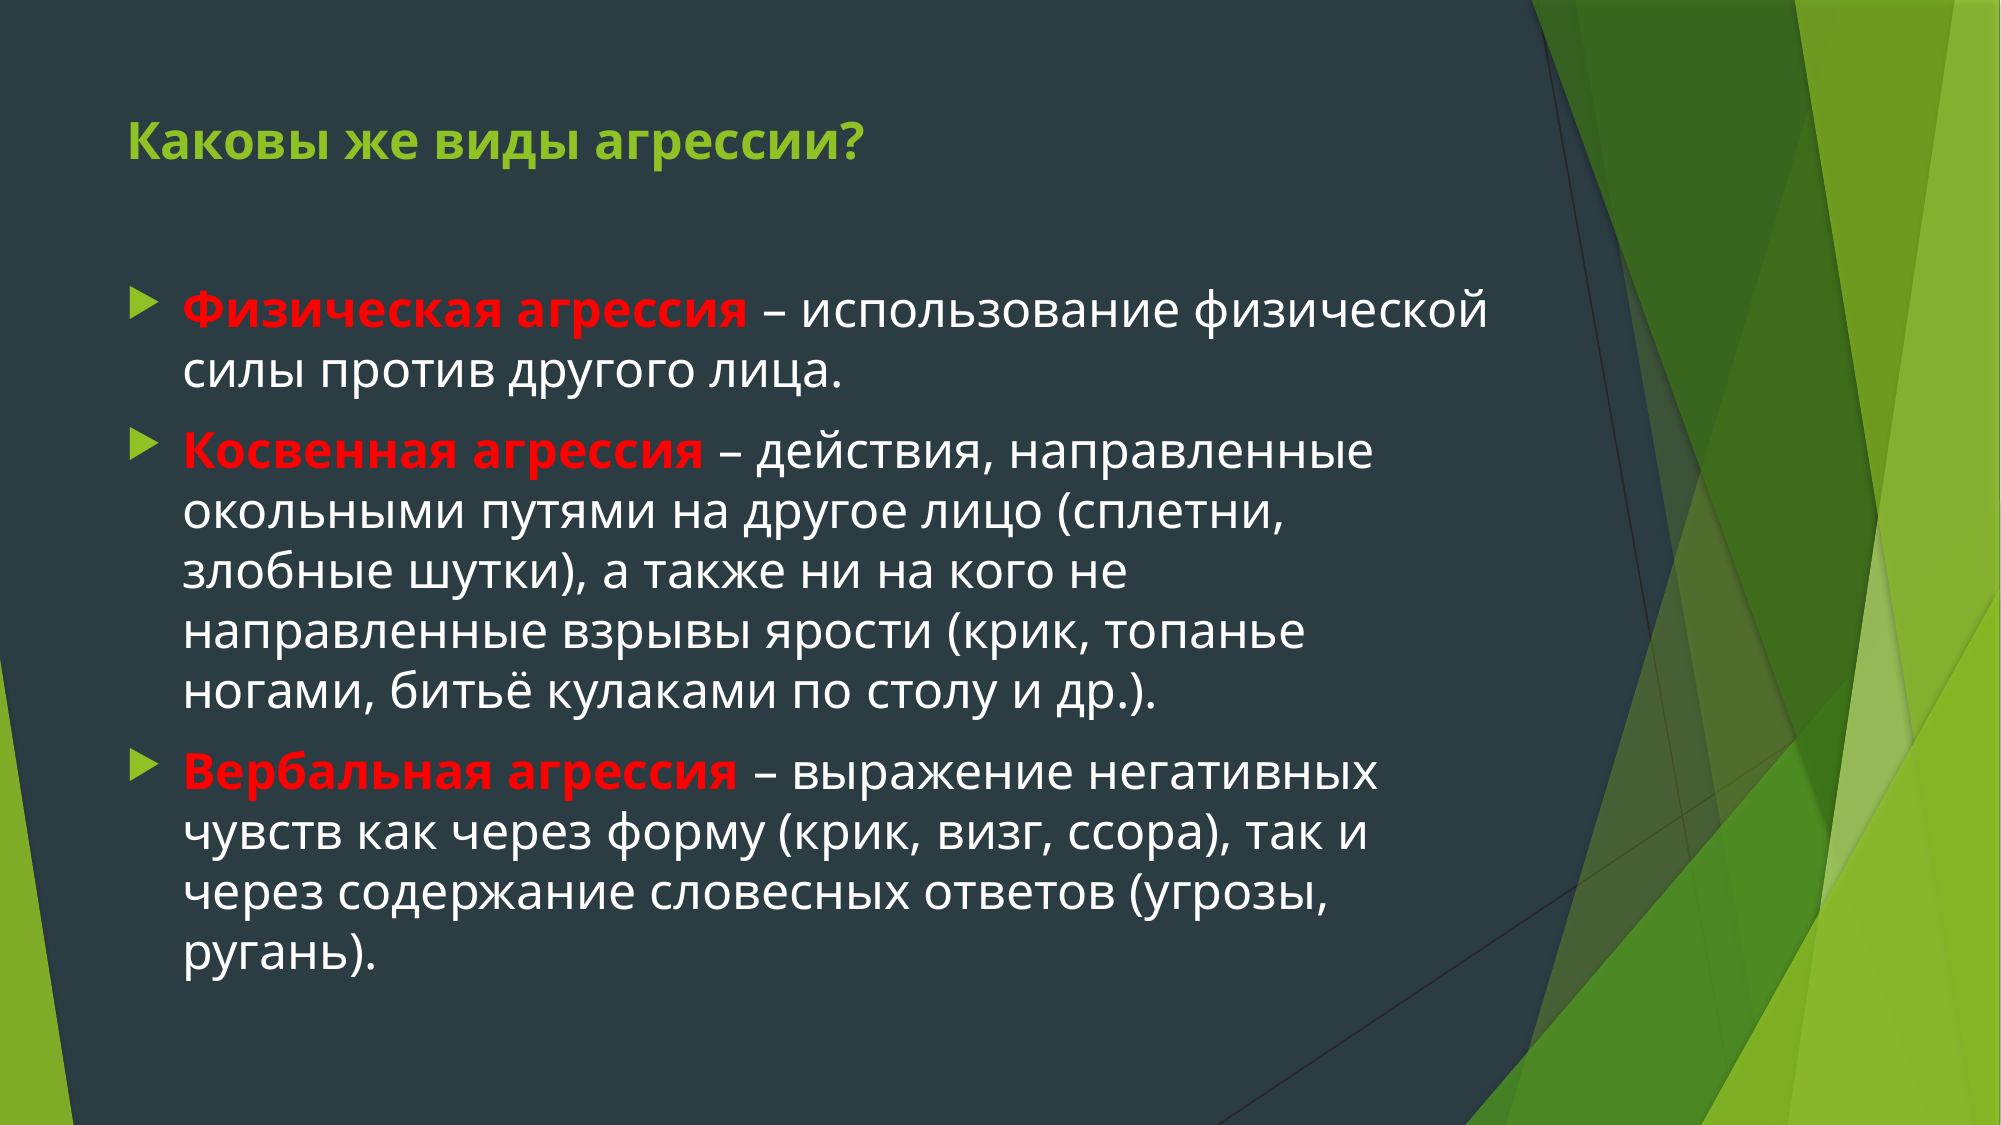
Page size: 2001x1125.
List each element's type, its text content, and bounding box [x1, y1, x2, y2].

title Каковы же виды агрессии? [111, 99, 1522, 241]
list Физическая агрессия – использование физической силы против другого лица. Косвенная агрессия – действия, направленные окольными путями на другое лицо (сплетни, злобные шутки), а также ни на кого не направленные взрывы ярости (крик, топанье ногами, битьё кулаками по столу и др.). Вербальная агрессия – выражение негативных чувств как через форму (крик, визг, ссора), так и через содержание словесных ответов (угрозы, ругань). [111, 270, 1522, 991]
